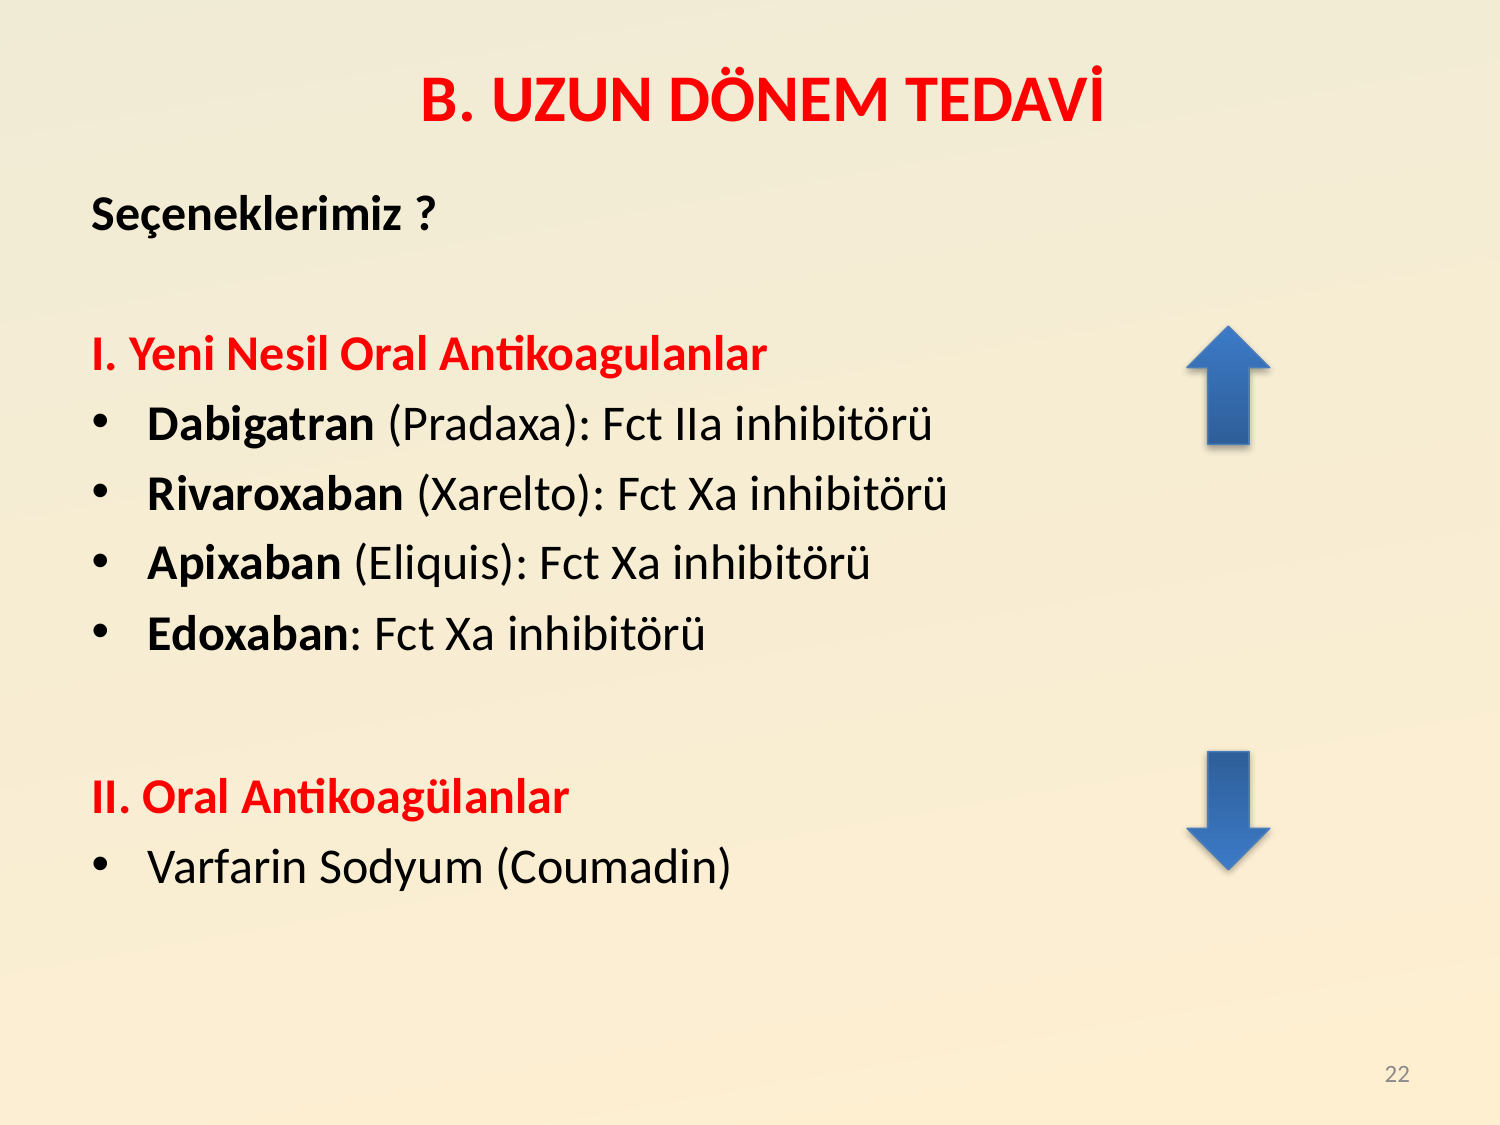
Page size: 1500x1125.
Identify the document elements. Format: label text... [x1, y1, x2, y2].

text_box [1186, 325, 1271, 446]
slide_number 22 [1074, 1042, 1425, 1103]
title B. UZUN DÖNEM TEDAVİ [88, 1, 1439, 189]
text_box [1186, 750, 1271, 871]
list Seçeneklerimiz ? I. Yeni Nesil Oral Antikoagulanlar Dabigatran (Pradaxa): Fct IIa inhibitörü Rivaroxaban (Xarelto): Fct Xa inhibitörü Apixaban (Eliquis): Fct Xa inhibitörü Edoxaban: Fct Xa inhibitörü II. Oral Antikoagülanlar Varfarin Sodyum (Coumadin) [76, 172, 1427, 916]
